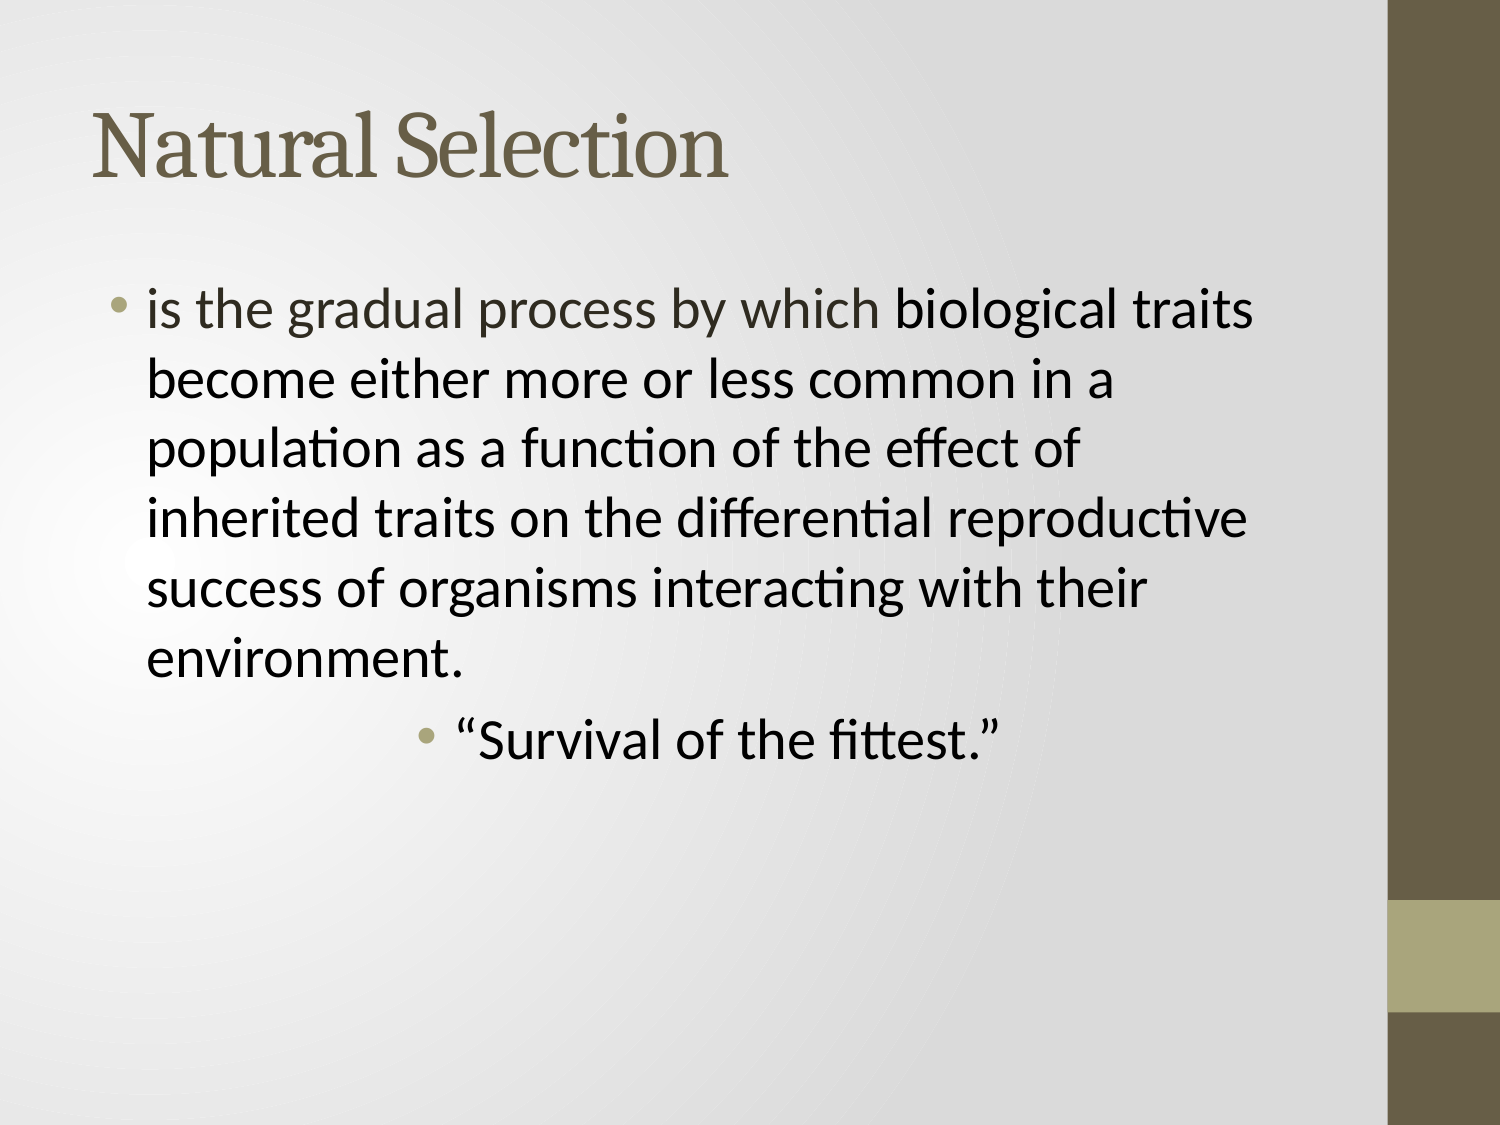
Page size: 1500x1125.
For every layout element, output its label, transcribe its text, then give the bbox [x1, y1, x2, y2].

title Natural Selection [75, 45, 1325, 233]
list is the gradual process by which biological traits become either more or less common in a population as a function of the effect of inherited traits on the differential reproductive success of organisms interacting with their environment. “Survival of the fittest.” [75, 262, 1325, 1050]
